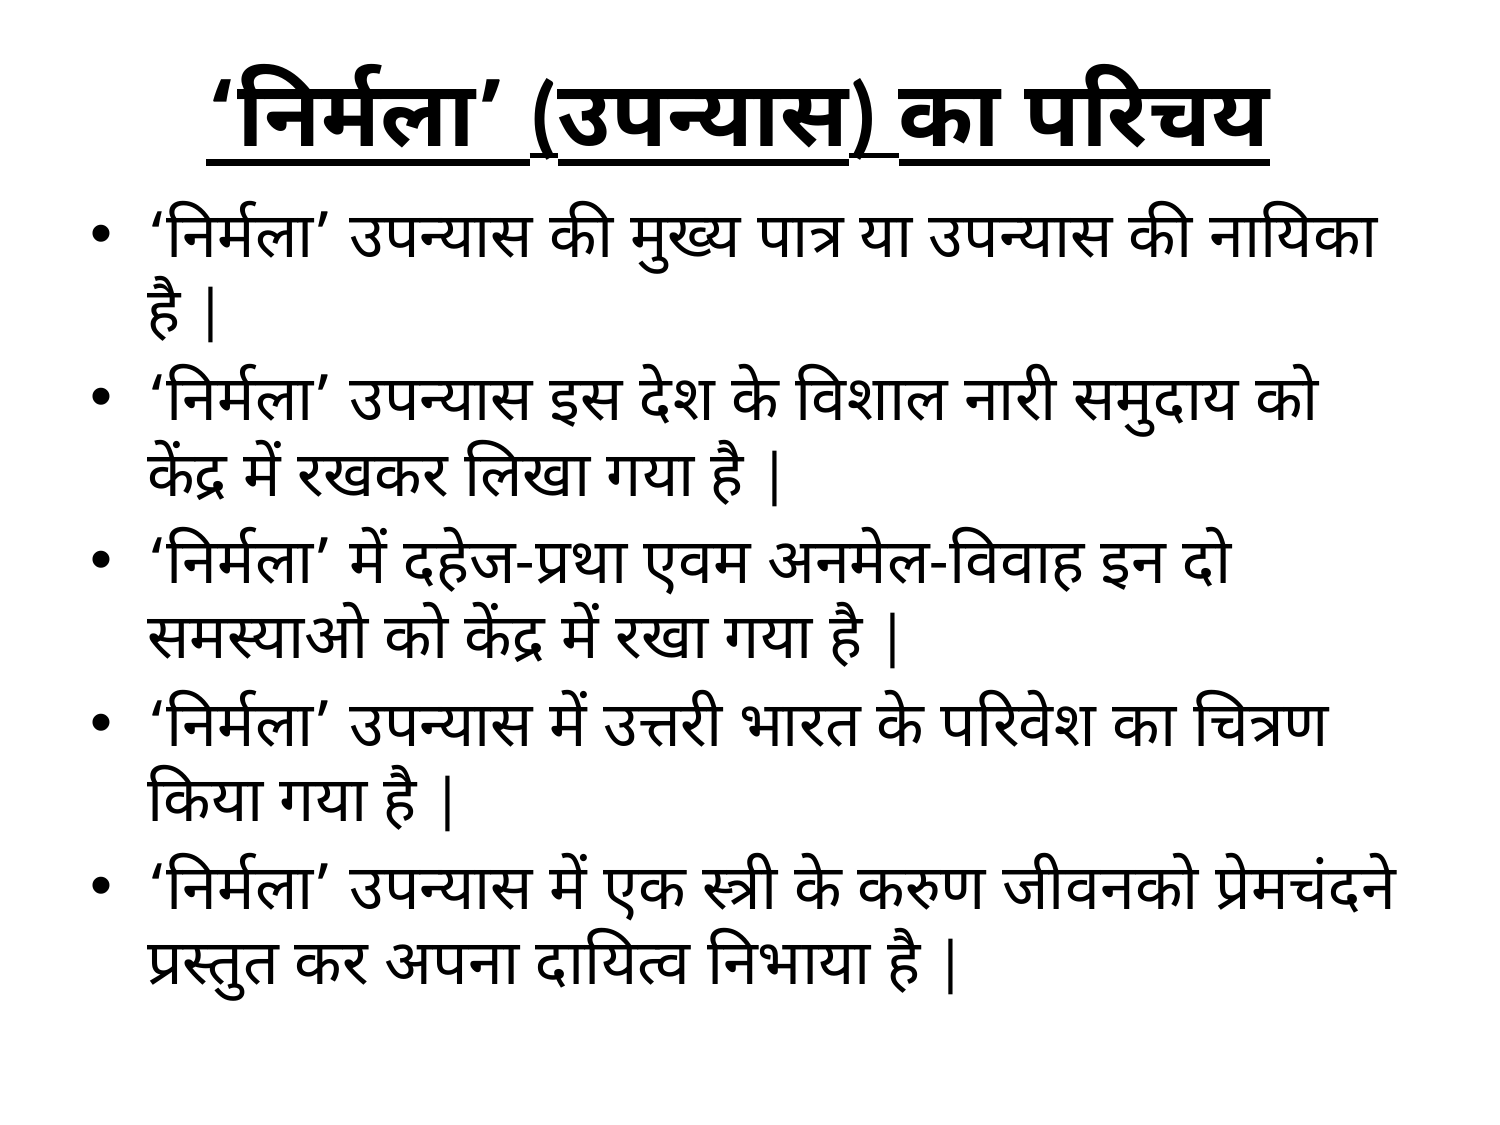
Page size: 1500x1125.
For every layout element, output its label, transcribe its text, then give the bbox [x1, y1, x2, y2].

title ‘निर्मला’ (उपन्यास) का परिचय [75, 45, 1425, 175]
list ‘निर्मला’ उपन्यास की मुख्य पात्र या उपन्यास की नायिका है | ‘निर्मला’ उपन्यास इस देश के विशाल नारी समुदाय को केंद्र में रखकर लिखा गया है | ‘निर्मला’ में दहेज-प्रथा एवम अनमेल-विवाह इन दो समस्याओ को केंद्र में रखा गया है | ‘निर्मला’ उपन्यास में उत्तरी भारत के परिवेश का चित्रण किया गया है | ‘निर्मला’ उपन्यास में एक स्त्री के करुण जीवनको प्रेमचंदने प्रस्तुत कर अपना दायित्व निभाया है | [75, 187, 1413, 1013]
